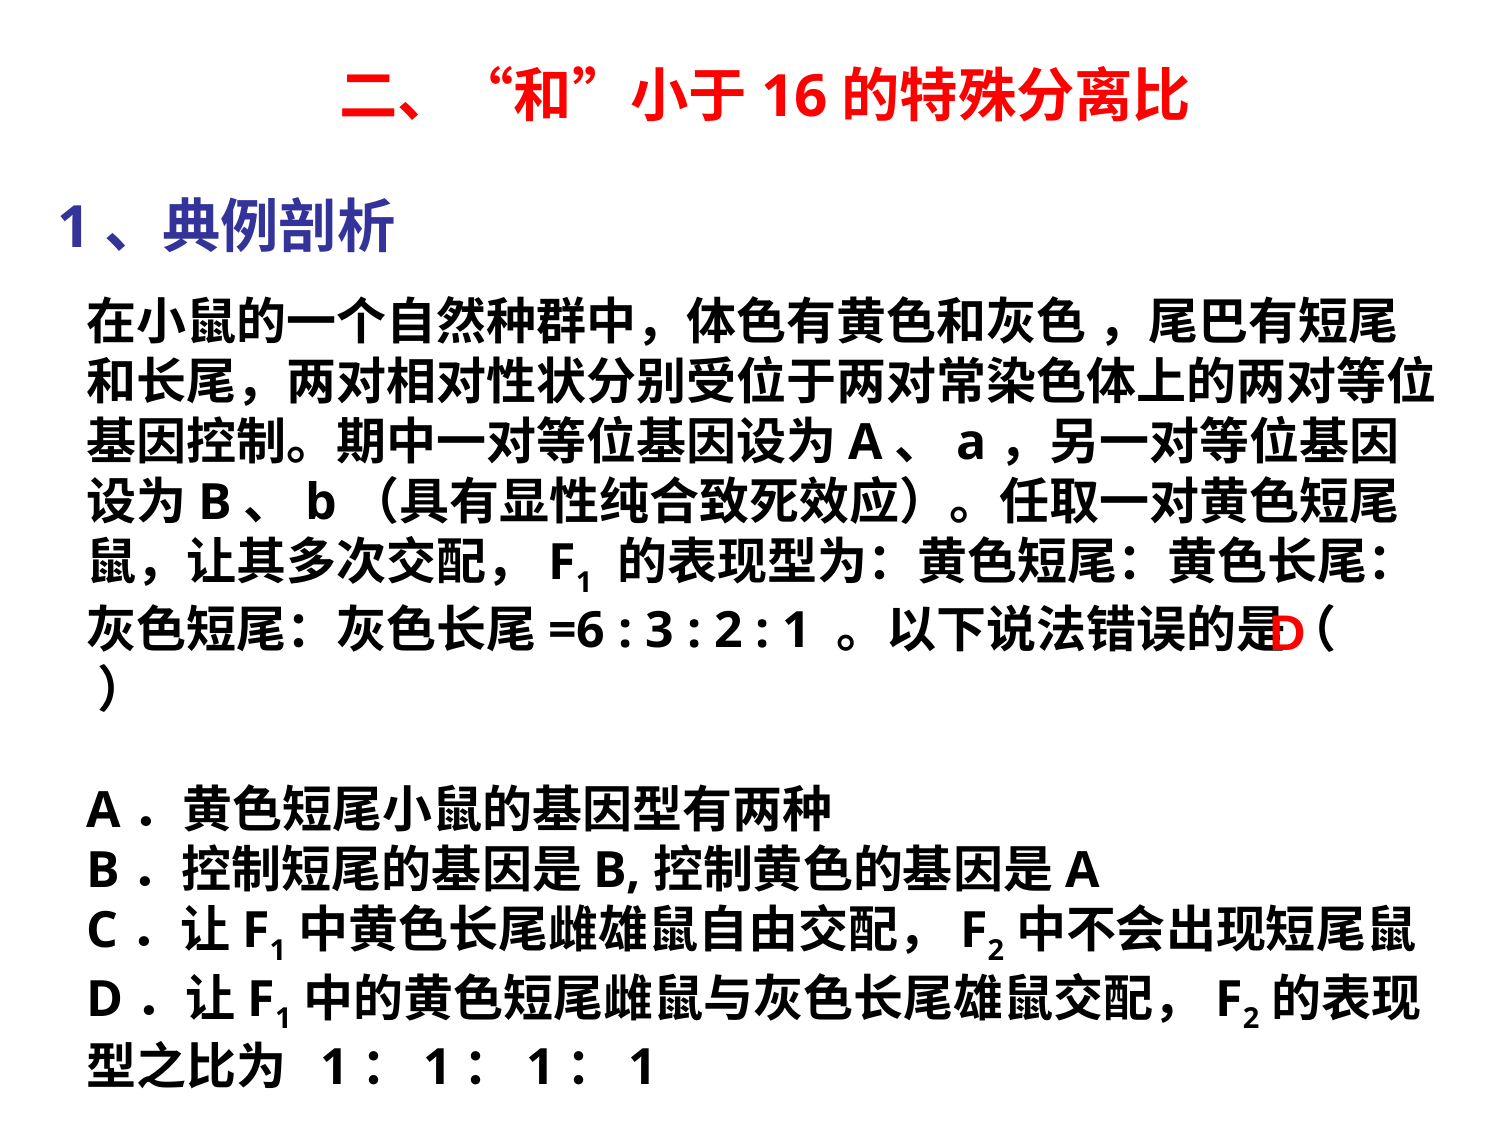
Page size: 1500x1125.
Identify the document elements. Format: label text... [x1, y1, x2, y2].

text_box 1、典例剖析 [0, 182, 657, 267]
text_box 二、“和”小于16的特殊分离比 [174, 51, 1356, 136]
text_box D [1254, 592, 1399, 668]
text_box 在小鼠的一个自然种群中，体色有黄色和灰色 ，尾巴有短尾和长尾，两对相对性状分别受位于两对常染色体上的两对等位基因控制。期中一对等位基因设为A、a，另一对等位基因设为B、b（具有显性纯合致死效应）。任取一对黄色短尾鼠，让其多次交配，F1 的表现型为：黄色短尾：黄色长尾：灰色短尾：灰色长尾=6 : 3 : 2 : 1 。以下说法错误的是（ ） A．黄色短尾小鼠的基因型有两种 B．控制短尾的基因是B,控制黄色的基因是A C．让F1中黄色长尾雌雄鼠自由交配，F2中不会出现短尾鼠 D．让F1中的黄色短尾雌鼠与灰色长尾雄鼠交配，F2的表现型之比为 1：1：1：1 [71, 282, 1459, 1102]
